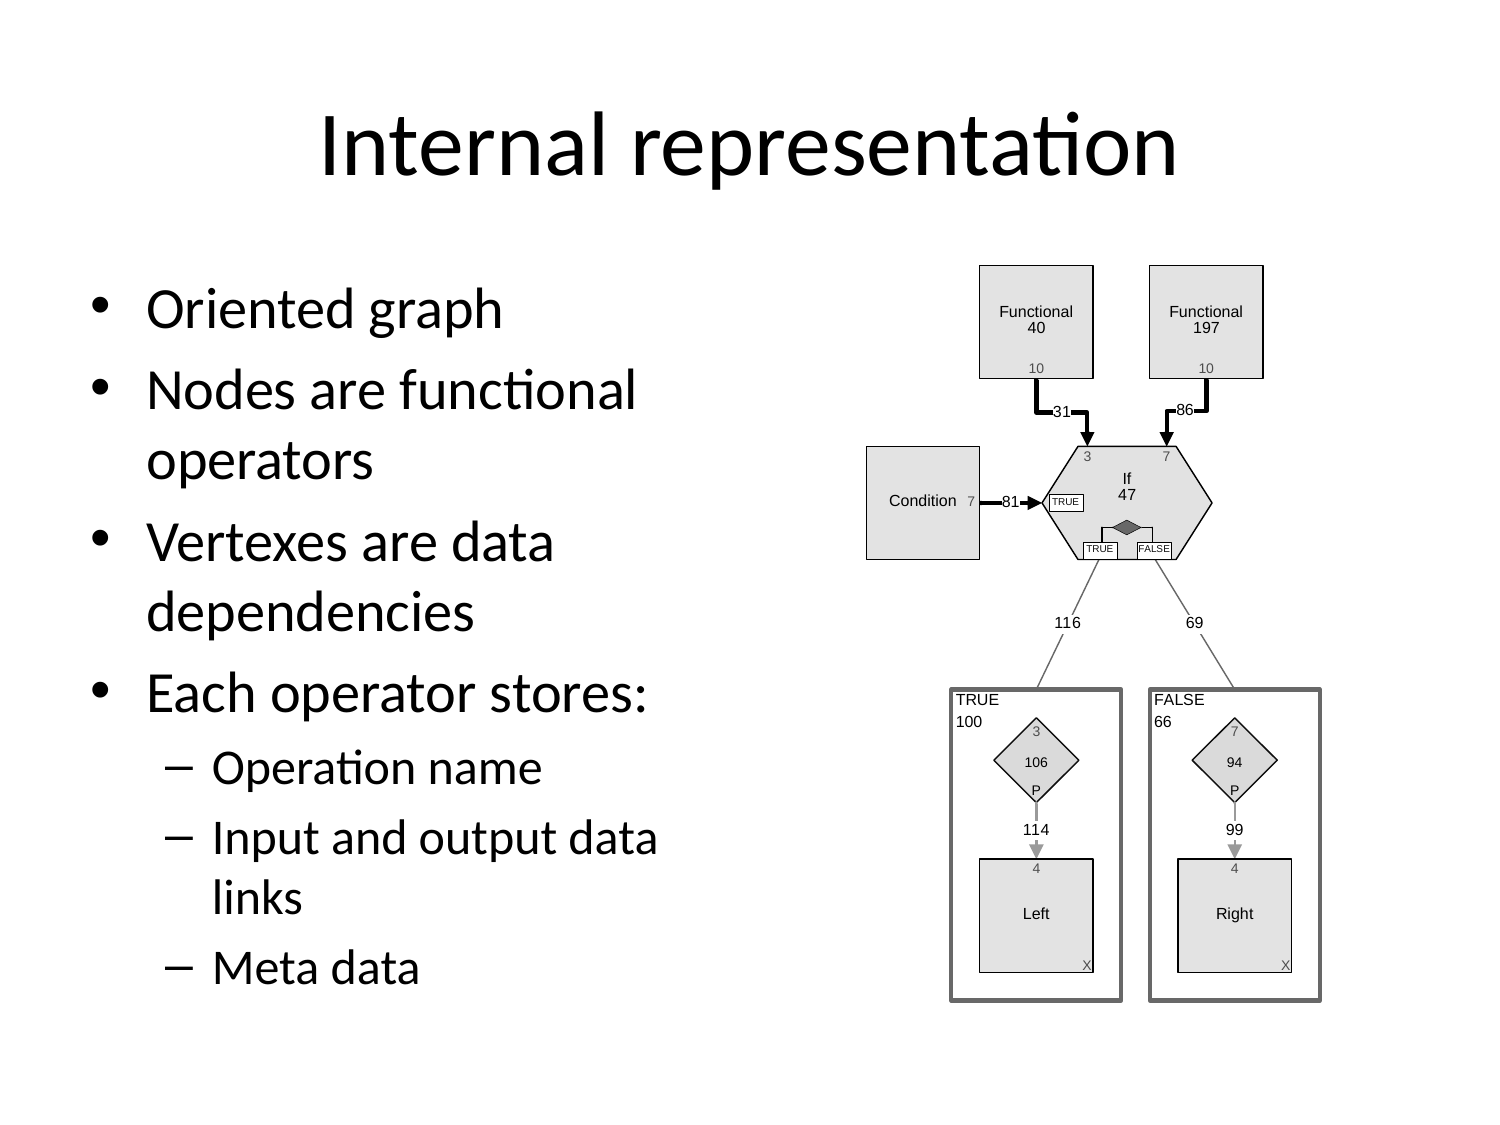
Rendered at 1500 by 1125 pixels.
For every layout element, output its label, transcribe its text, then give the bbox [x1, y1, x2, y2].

title Internal representation [75, 45, 1425, 233]
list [863, 262, 1325, 1006]
list Oriented graph Nodes are functional operators Vertexes are data dependencies Each operator stores: Operation name Input and output data links Meta data [75, 262, 738, 1005]
